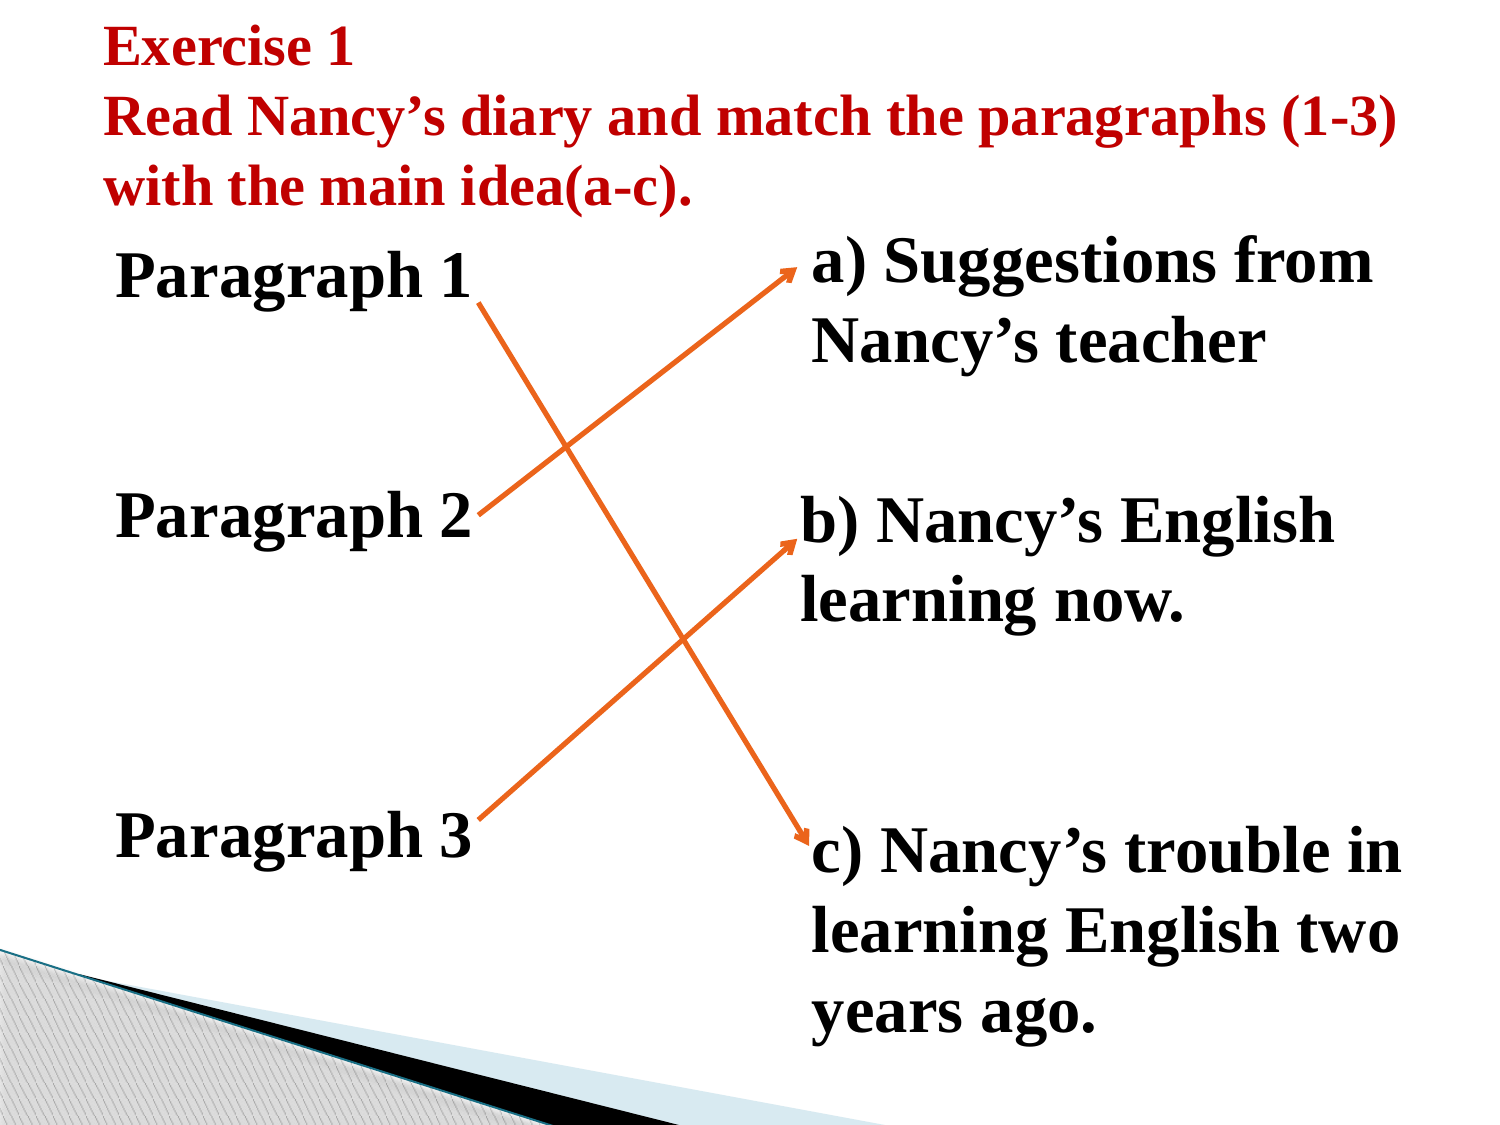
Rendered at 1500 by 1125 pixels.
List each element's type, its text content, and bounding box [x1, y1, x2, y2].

text_box c) Nancy’s trouble in learning English two years ago. [796, 798, 1500, 1054]
text_box Paragraph 1 Paragraph 2 Paragraph 3 [100, 223, 616, 878]
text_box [478, 302, 810, 847]
text_box a) Suggestions from Nancy’s teacher [796, 208, 1500, 383]
text_box b) Nancy’s English learning now. [814, 467, 1500, 643]
text_box Exercise 1 Read Nancy’s diary and match the paragraphs (1-3) with the main idea(a-c). [88, 0, 1460, 225]
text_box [478, 266, 798, 516]
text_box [478, 538, 798, 821]
